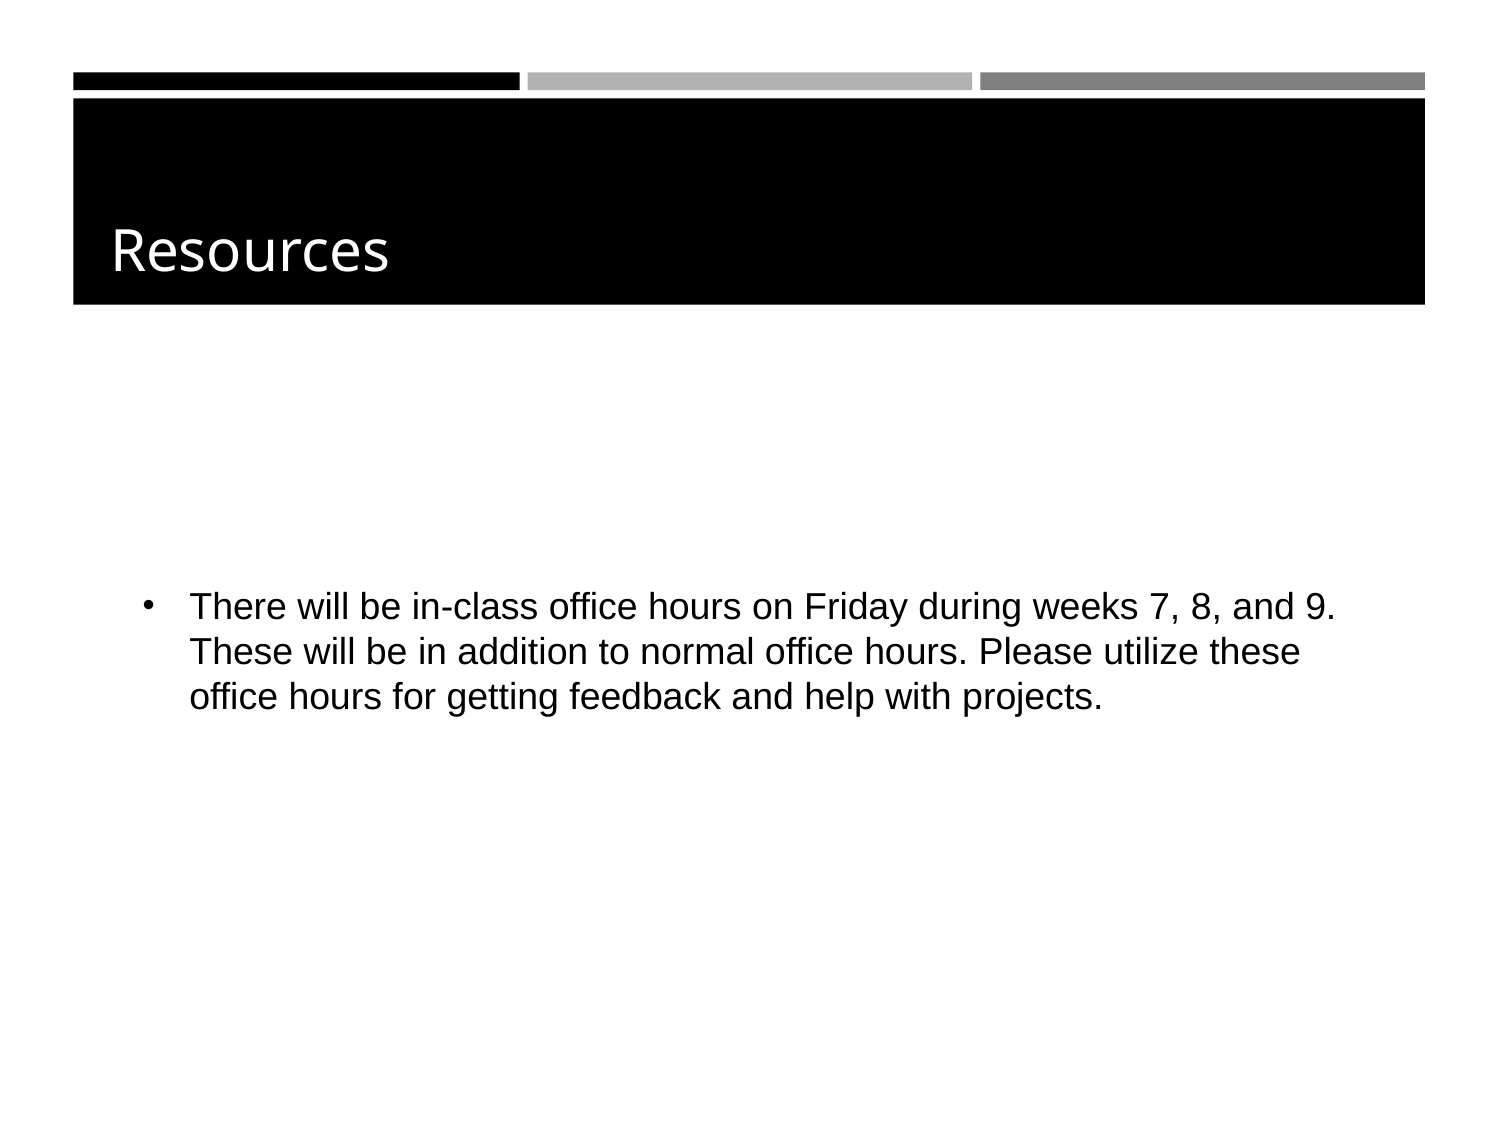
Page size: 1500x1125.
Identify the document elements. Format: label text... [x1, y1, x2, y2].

text_box Resources [95, 112, 1406, 291]
text_box There will be in-class office hours on Friday during weeks 7, 8, and 9. These will be in addition to normal office hours. Please utilize these office hours for getting feedback and help with projects. [127, 315, 1366, 1028]
